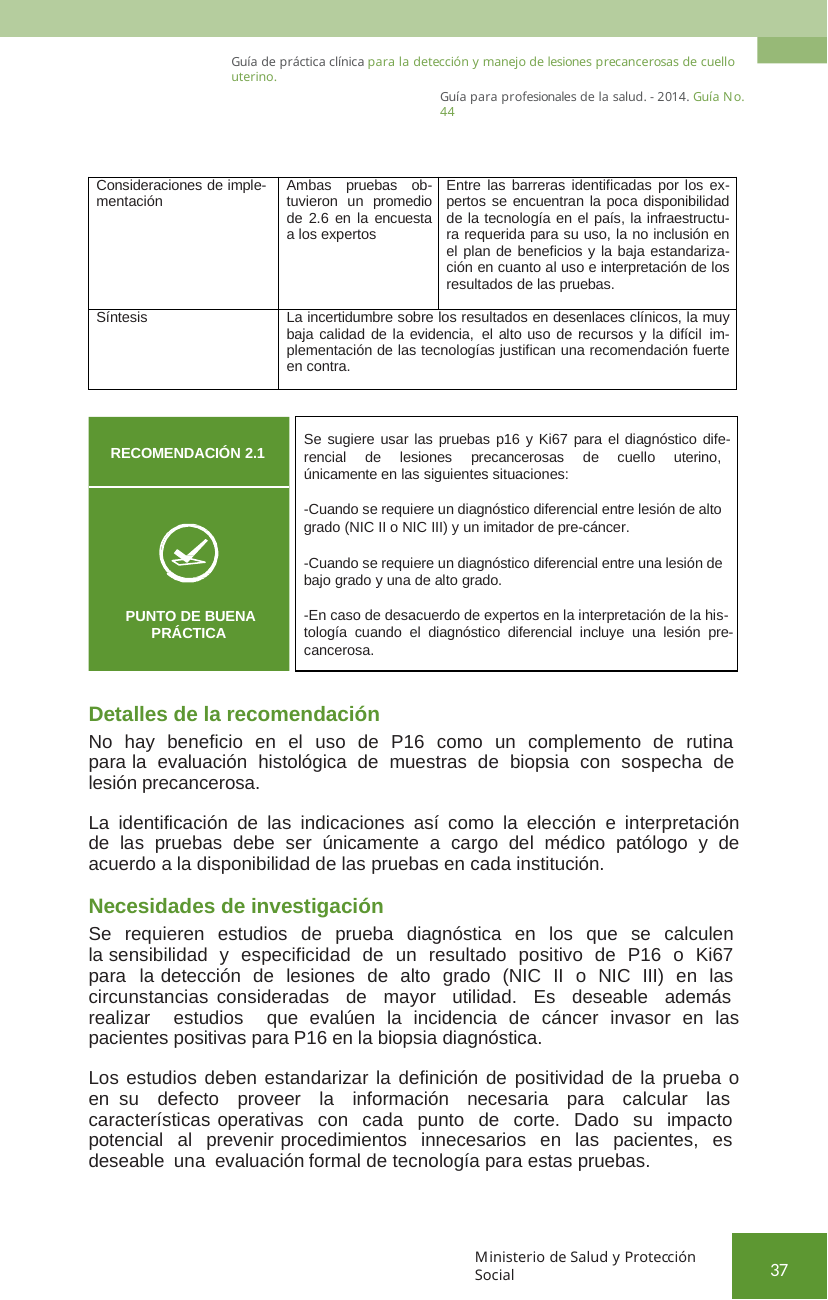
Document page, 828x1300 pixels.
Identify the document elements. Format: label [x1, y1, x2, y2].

text_box [0, 0, 827, 64]
text_box [472, 1247, 716, 1283]
table_header [279, 178, 438, 309]
text_box [295, 416, 739, 671]
text_box [88, 416, 290, 671]
table_cell [89, 310, 278, 389]
table_header [89, 178, 278, 309]
text_box [732, 1232, 827, 1300]
text_box [229, 54, 754, 120]
table_cell [279, 310, 736, 389]
text_box [86, 700, 741, 1172]
table_header [439, 178, 736, 309]
